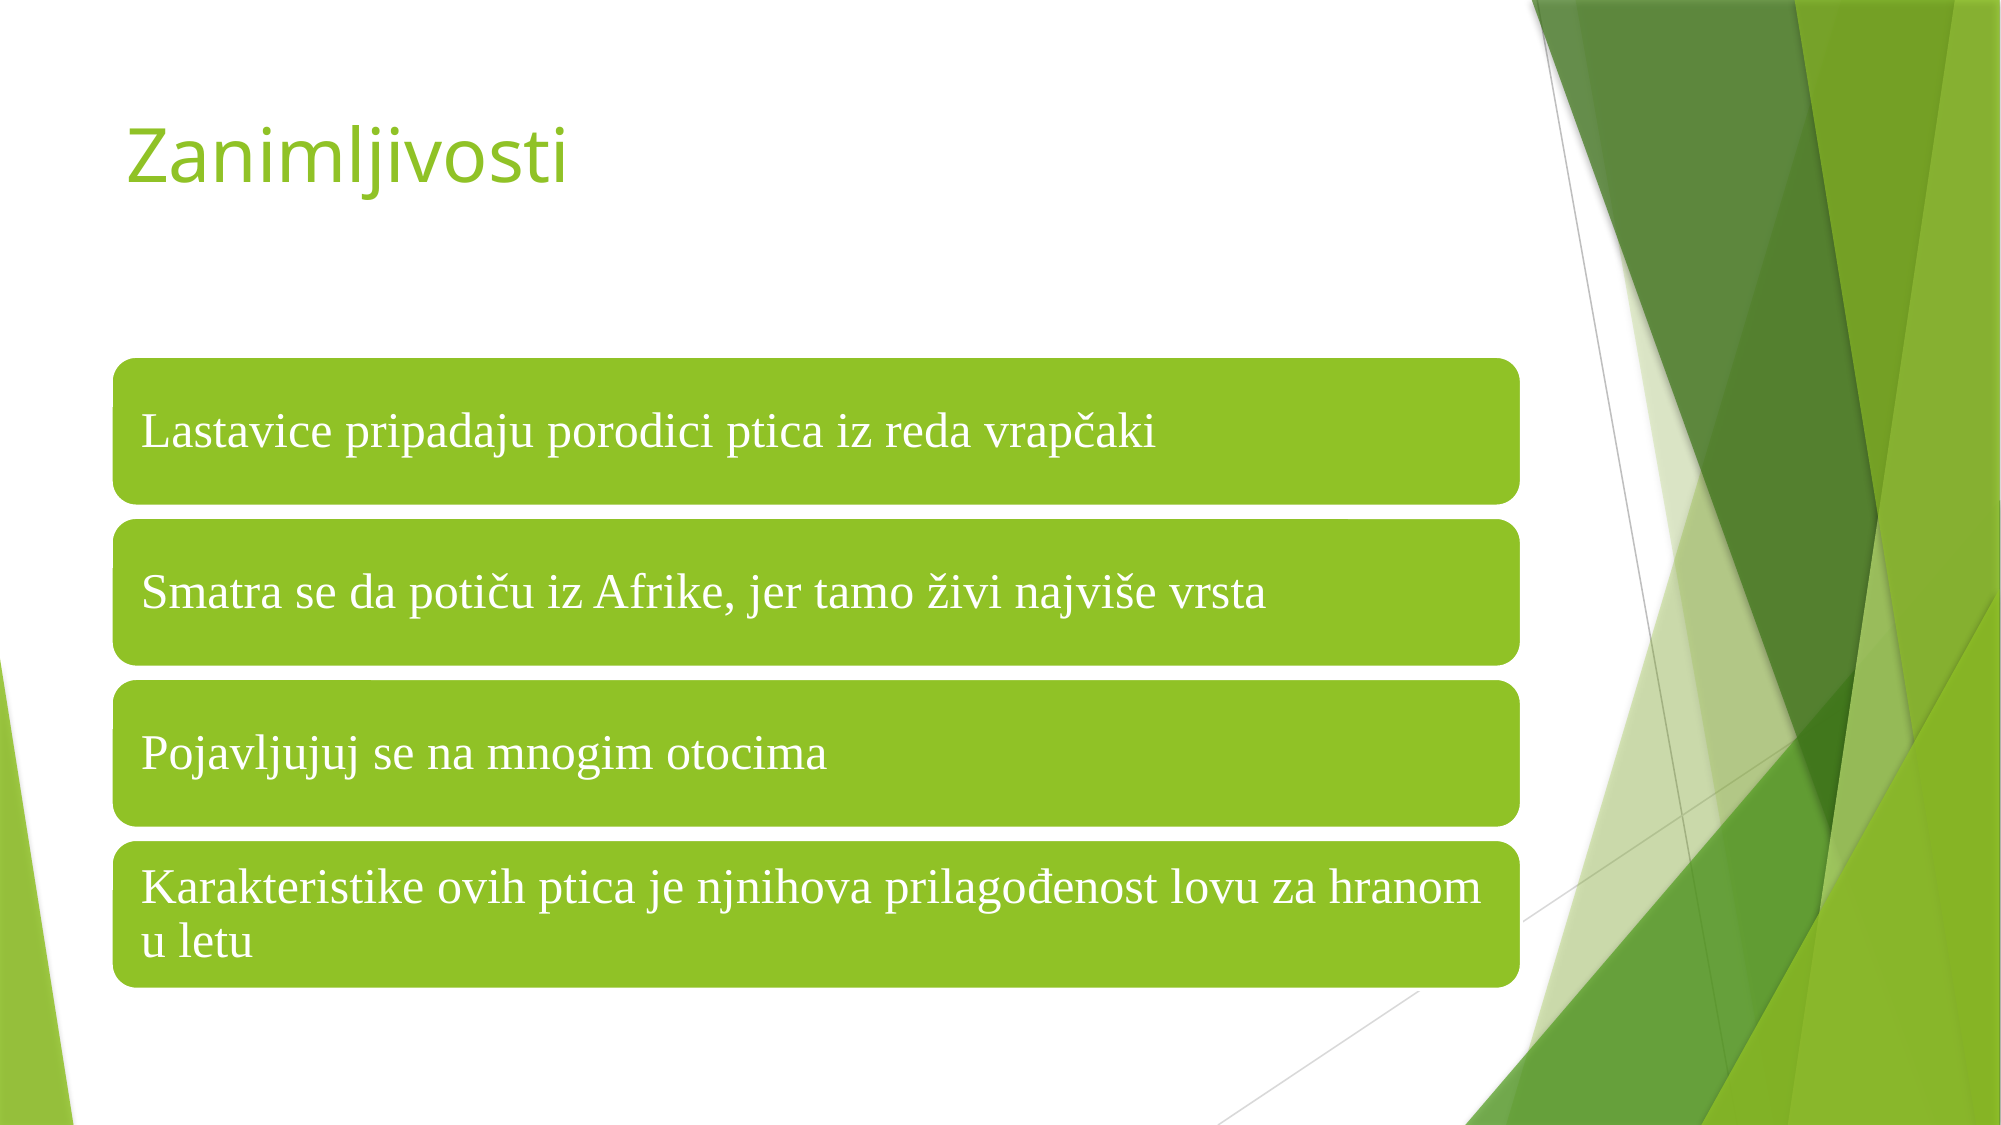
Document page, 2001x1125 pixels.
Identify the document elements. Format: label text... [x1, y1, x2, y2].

title Zanimljivosti [111, 99, 1522, 317]
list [110, 353, 1522, 992]
